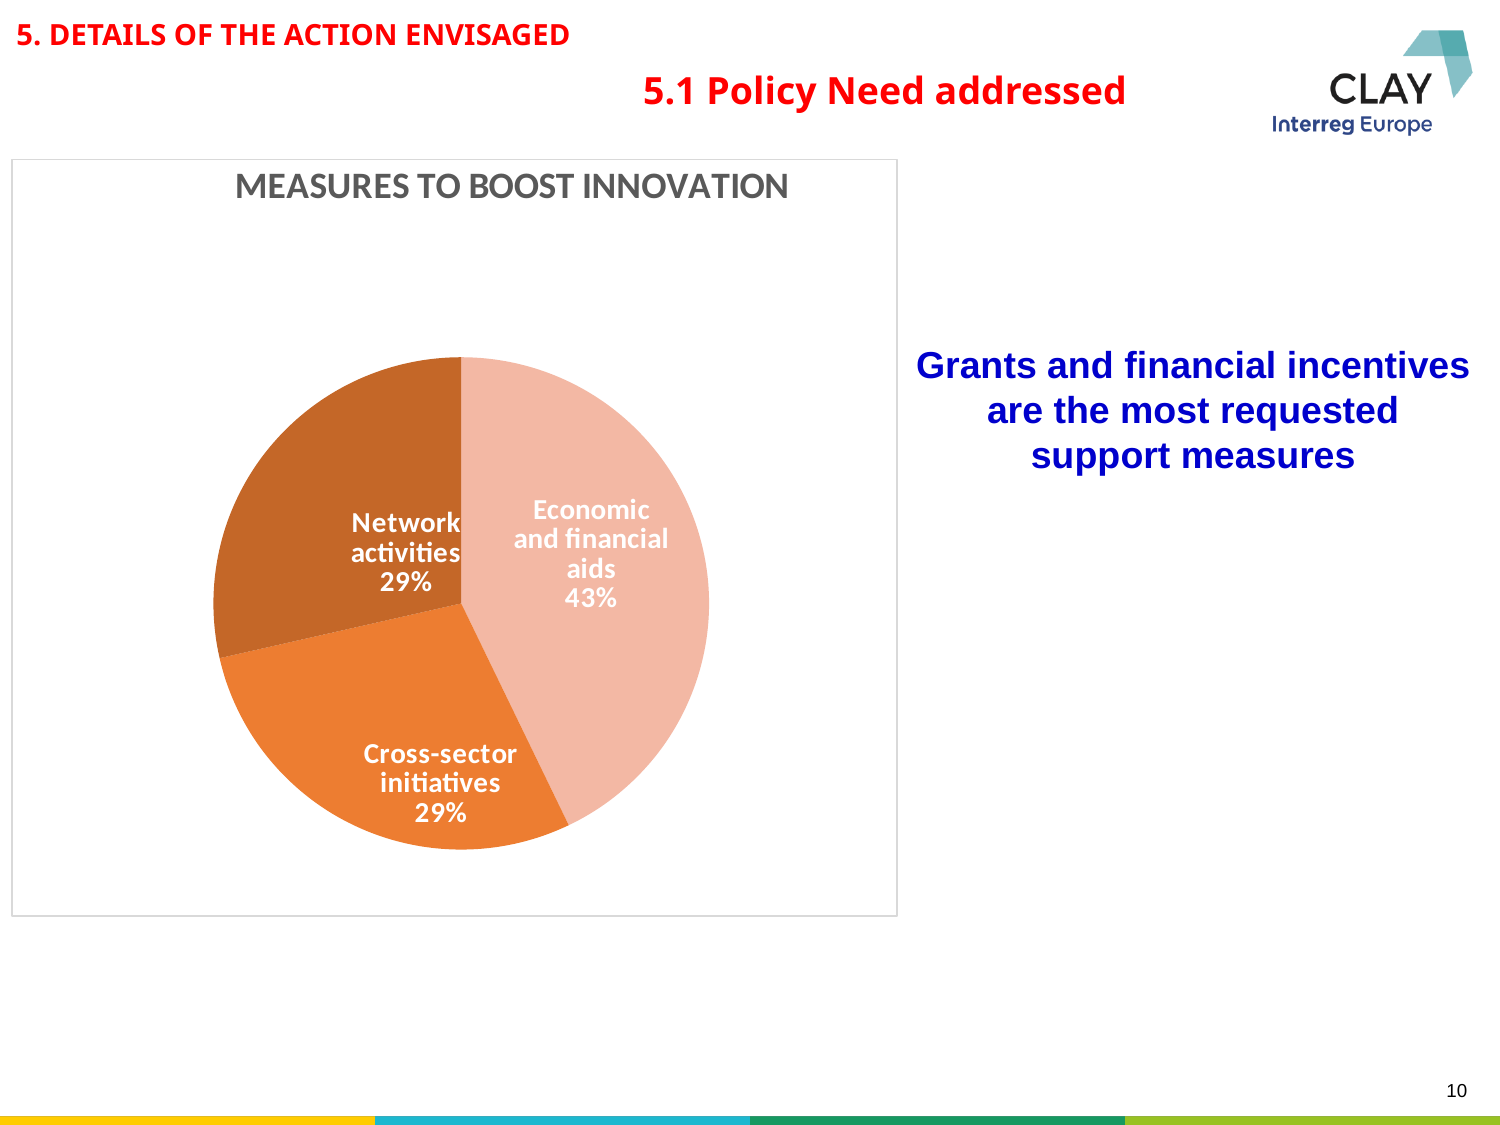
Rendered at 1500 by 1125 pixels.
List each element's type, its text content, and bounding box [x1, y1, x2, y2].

text_box Grants and financial incentives are the most requested support measures [904, 333, 1489, 484]
picture [0, 1104, 1500, 1125]
chart [11, 158, 899, 922]
text_box 5.1 Policy Need addressed [628, 51, 1390, 120]
picture [1210, 7, 1495, 158]
text_box 5. DETAILS OF THE ACTION ENVISAGED [1, 8, 765, 59]
